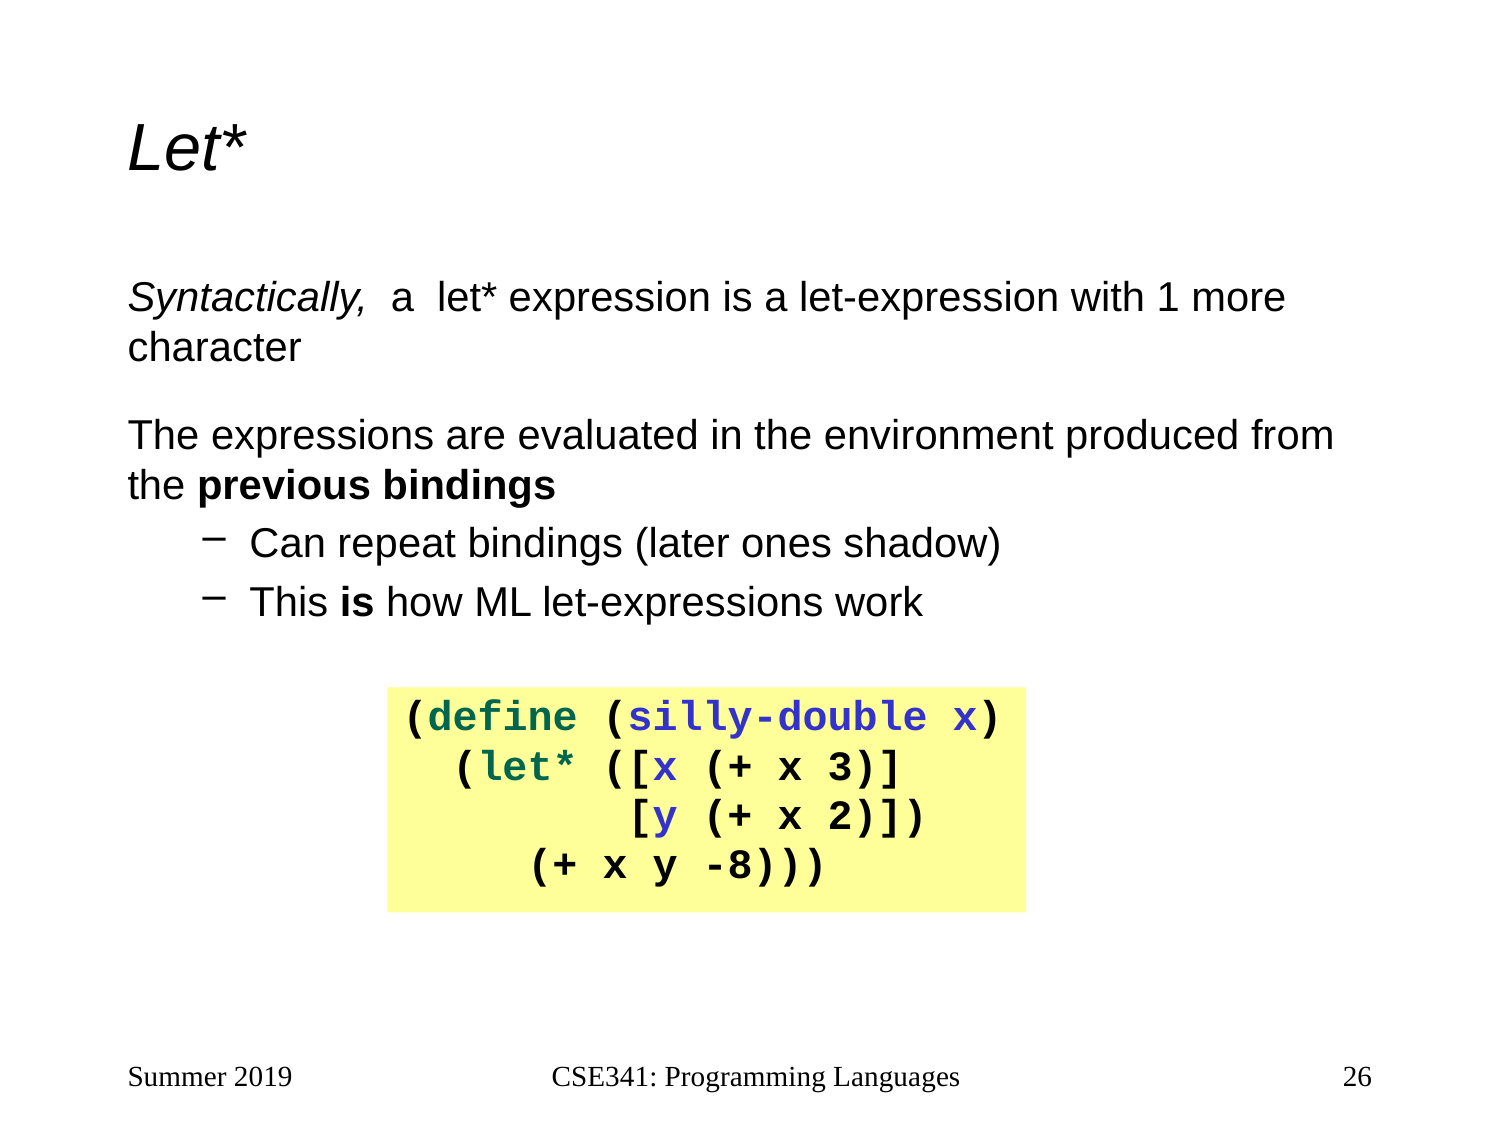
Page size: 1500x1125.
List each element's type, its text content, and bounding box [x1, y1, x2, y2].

slide_number Summer 2019 [112, 1049, 426, 1125]
title Let* [112, 49, 1388, 238]
slide_number 26 [1074, 1049, 1388, 1125]
footer CSE341: Programming Languages [474, 1049, 1038, 1125]
list Syntactically, a let* expression is a let-expression with 1 more character The expressions are evaluated in the environment produced from the previous bindings Can repeat bindings (later ones shadow) This is how ML let-expressions work [112, 262, 1388, 663]
text_box (define (silly-double x) (let* ([x (+ x 3)] [y (+ x 2)]) (+ x y -8))) [387, 687, 1027, 913]
